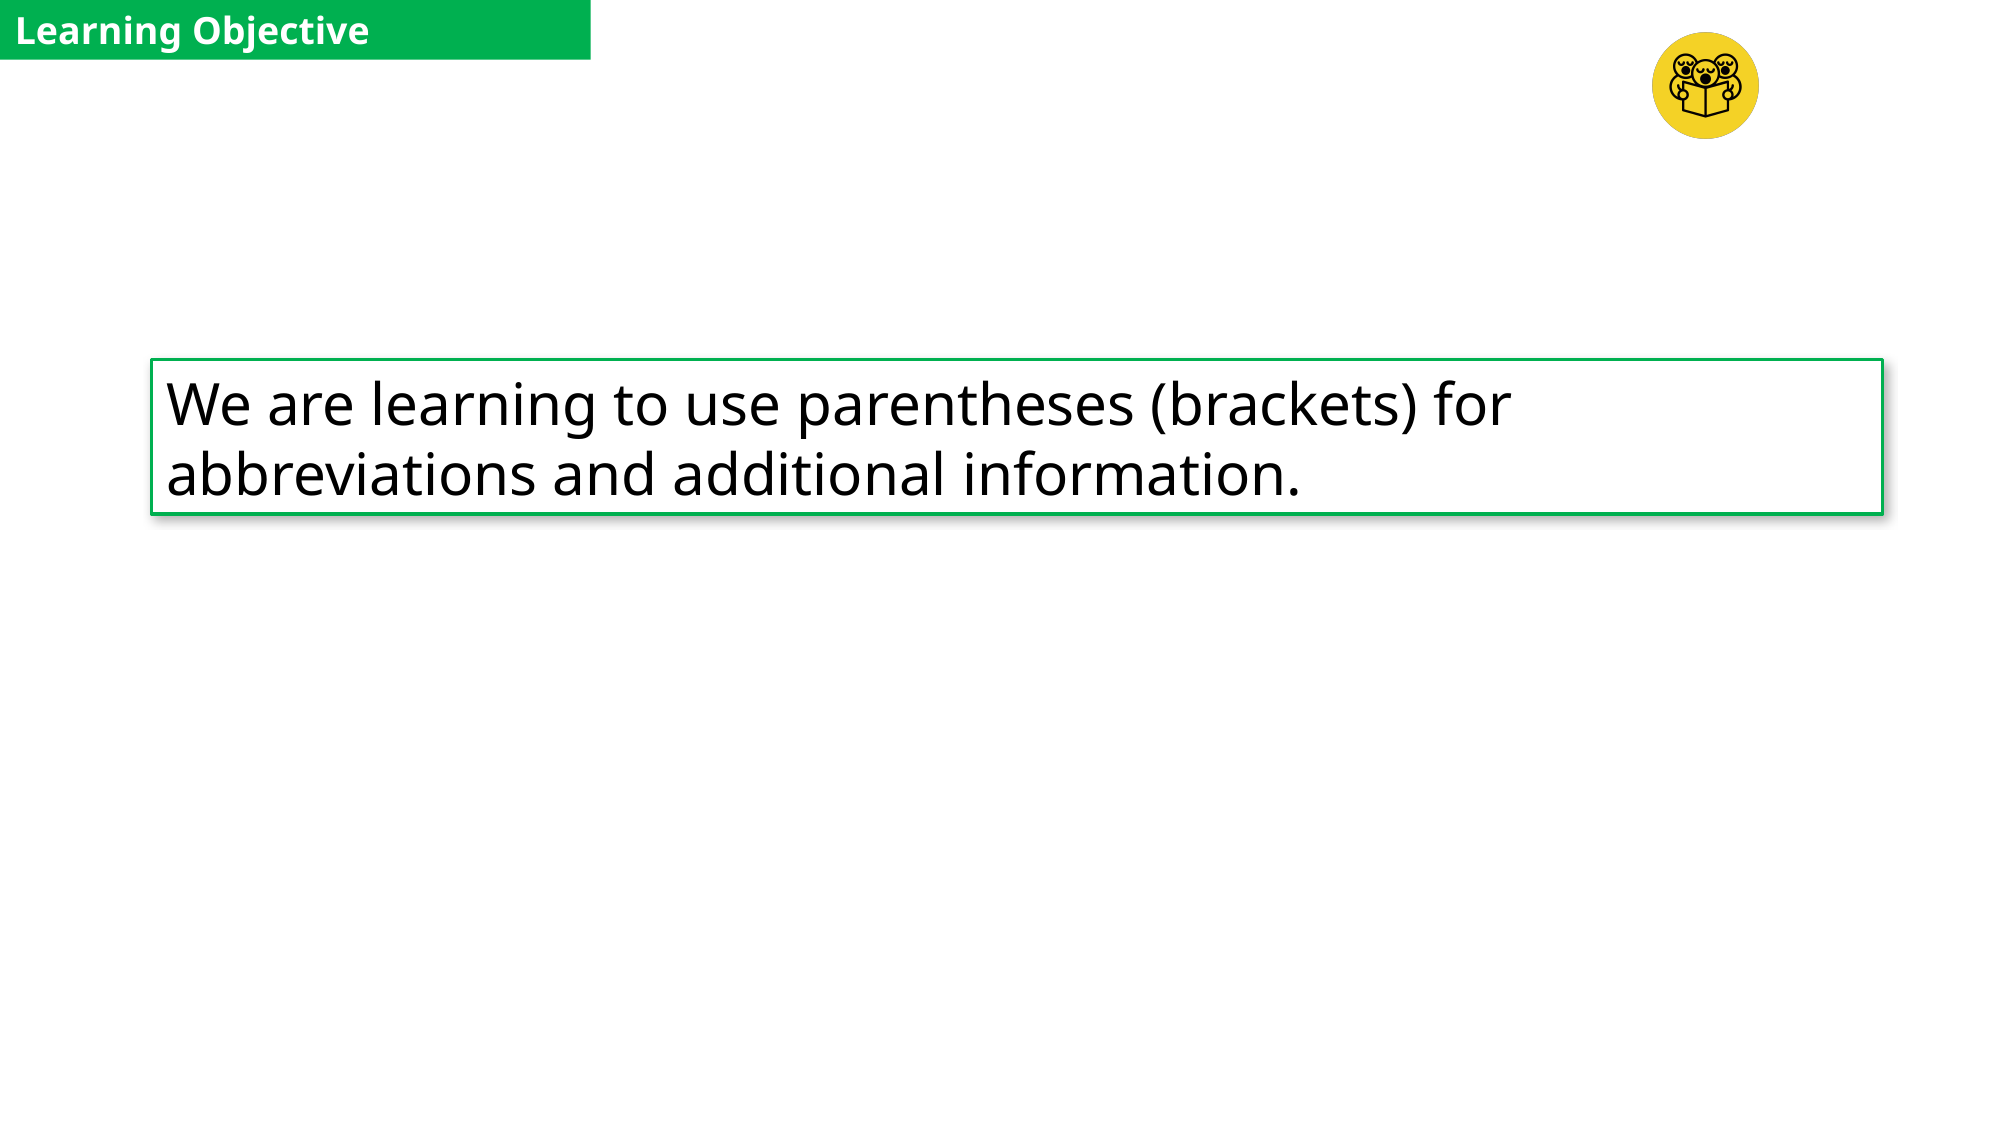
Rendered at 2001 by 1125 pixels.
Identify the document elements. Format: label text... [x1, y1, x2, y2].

text_box Learning Objective [0, 0, 591, 60]
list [1650, 30, 1761, 141]
text_box We are learning to use parentheses (brackets) for abbreviations and additional information. [151, 359, 1883, 514]
